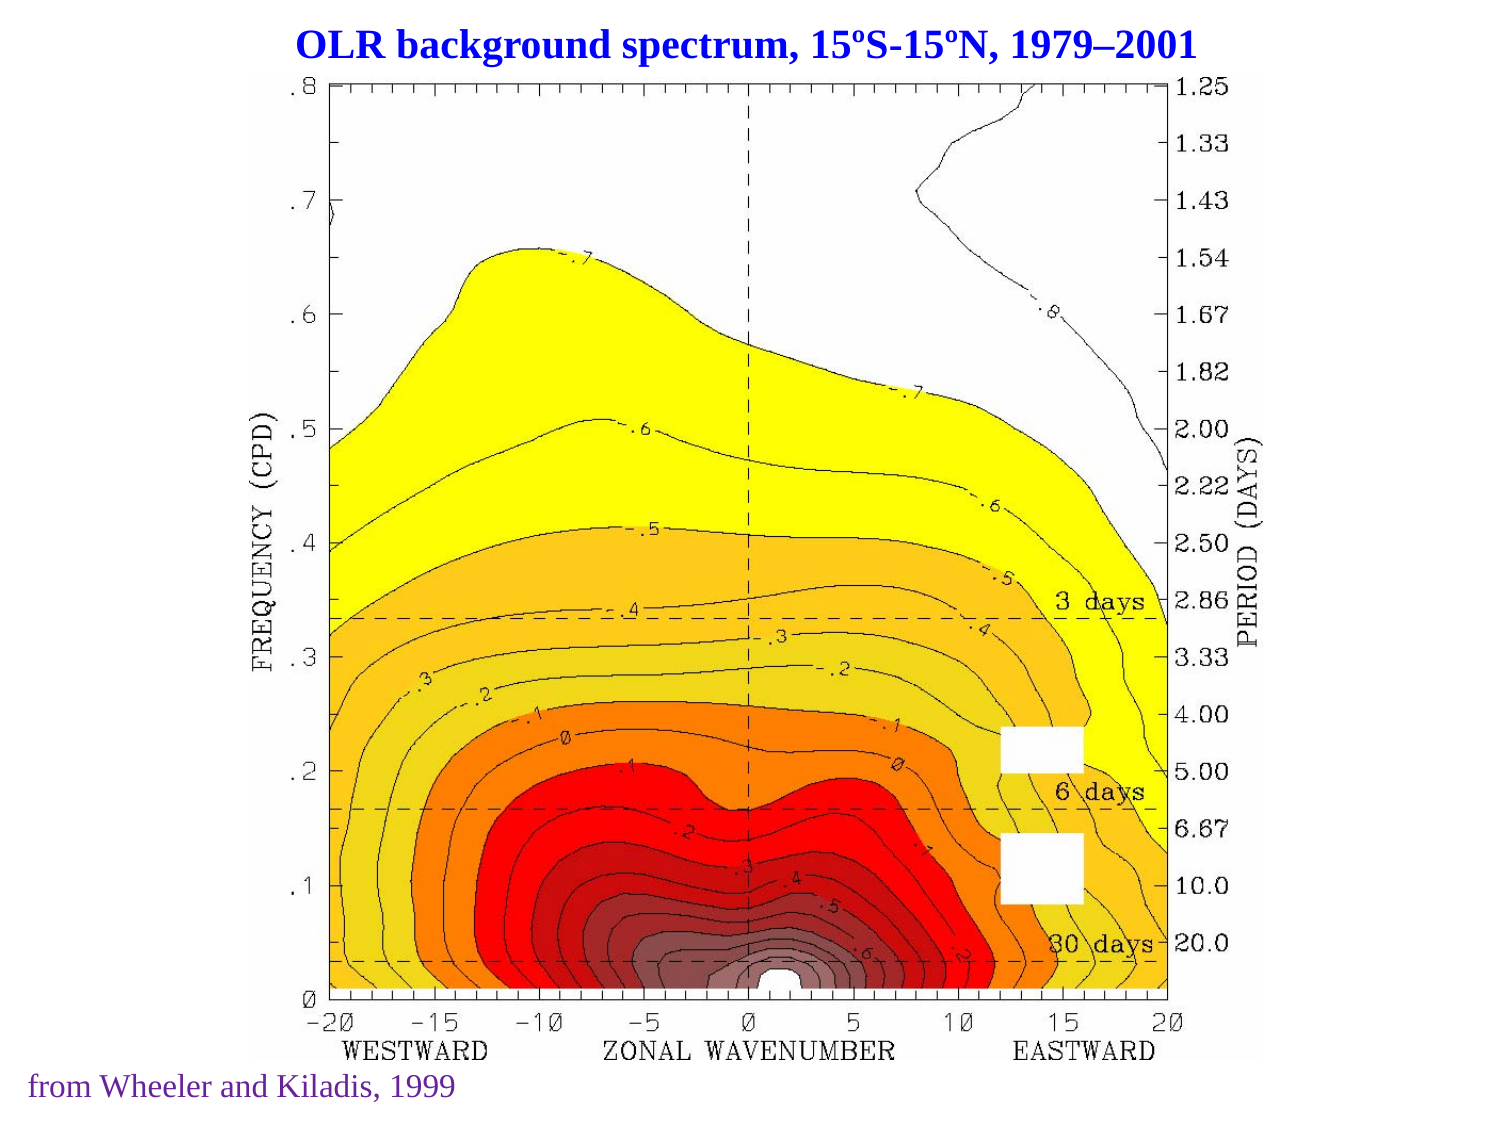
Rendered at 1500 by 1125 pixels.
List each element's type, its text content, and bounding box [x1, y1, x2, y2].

text_box OLR background spectrum, 15ºS-15ºN, 1979–2001 [280, 9, 1214, 75]
picture [249, 76, 1263, 1060]
text_box from Wheeler and Kiladis, 1999 [12, 1057, 491, 1112]
